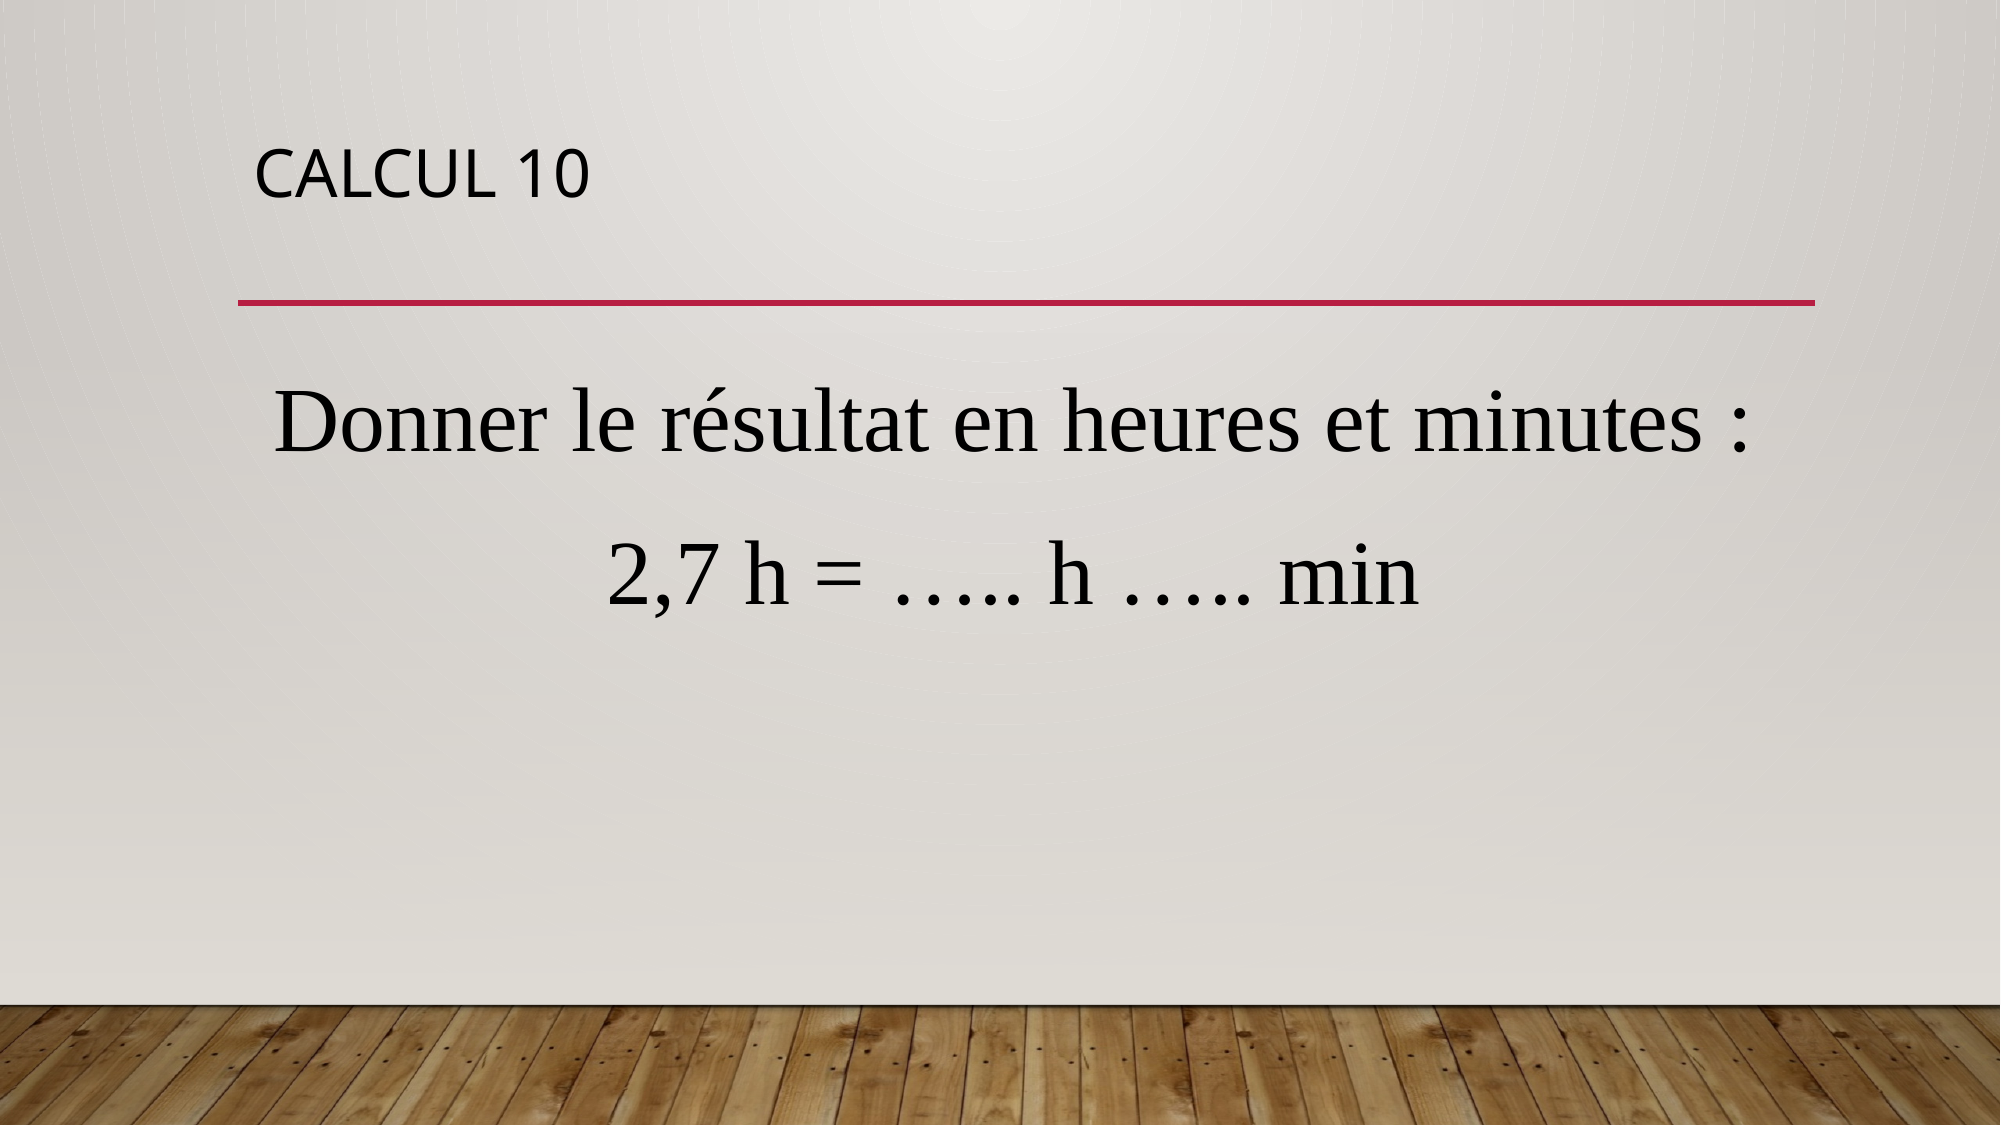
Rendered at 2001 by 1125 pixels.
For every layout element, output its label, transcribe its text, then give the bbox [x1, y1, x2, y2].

title CALCUL 10 [238, 131, 1814, 305]
list Donner le résultat en heures et minutes : 2,7 h = ….. h ….. min [238, 330, 1814, 897]
picture [0, 1005, 2000, 1125]
